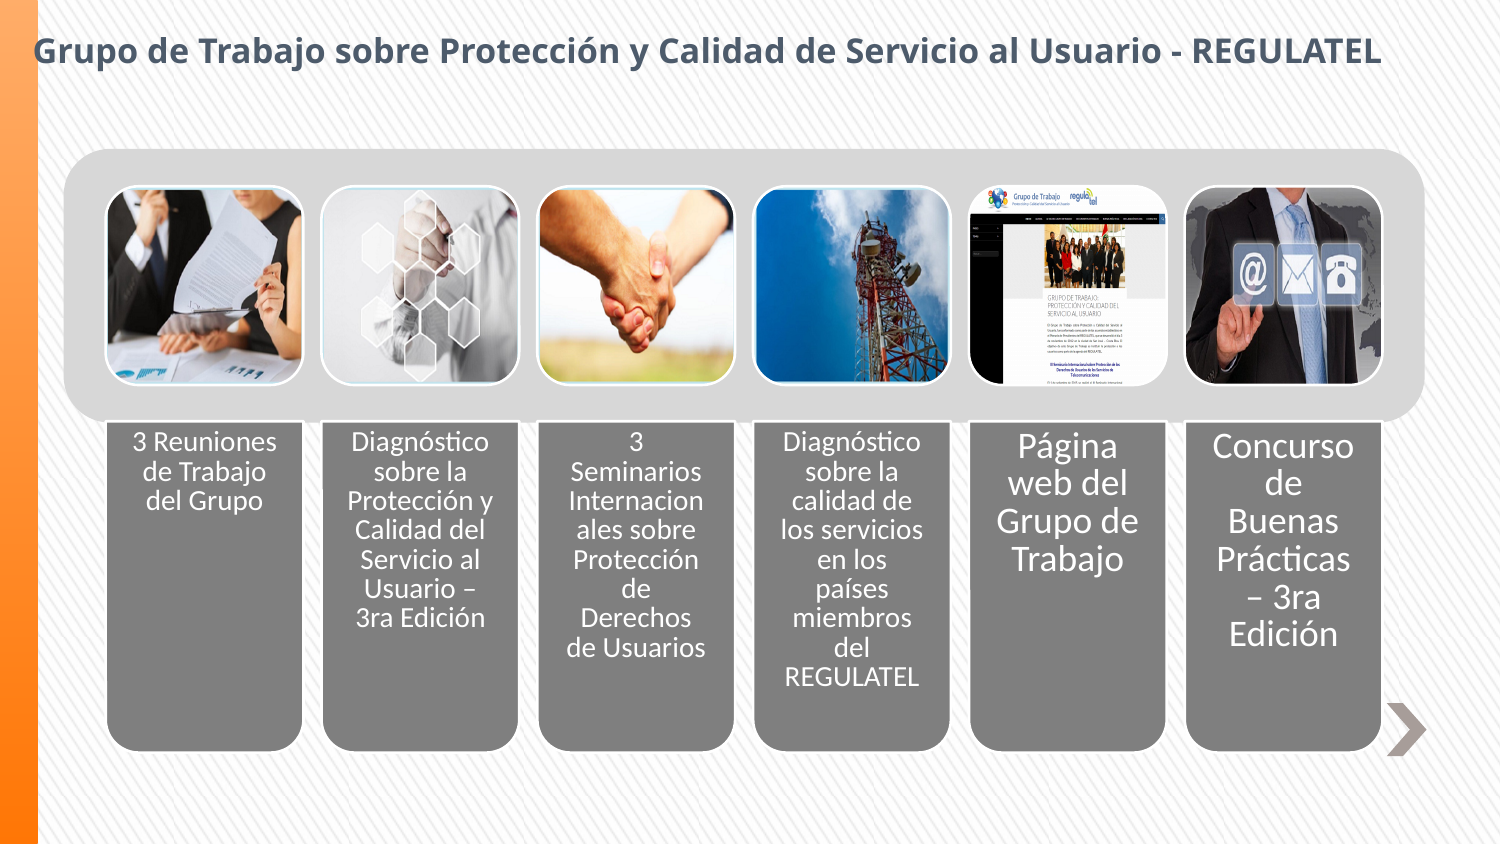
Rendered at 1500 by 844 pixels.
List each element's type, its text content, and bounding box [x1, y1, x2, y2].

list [64, 149, 1424, 753]
title Grupo de Trabajo sobre Protección y Calidad de Servicio al Usuario - REGULATEL [17, 8, 1500, 92]
